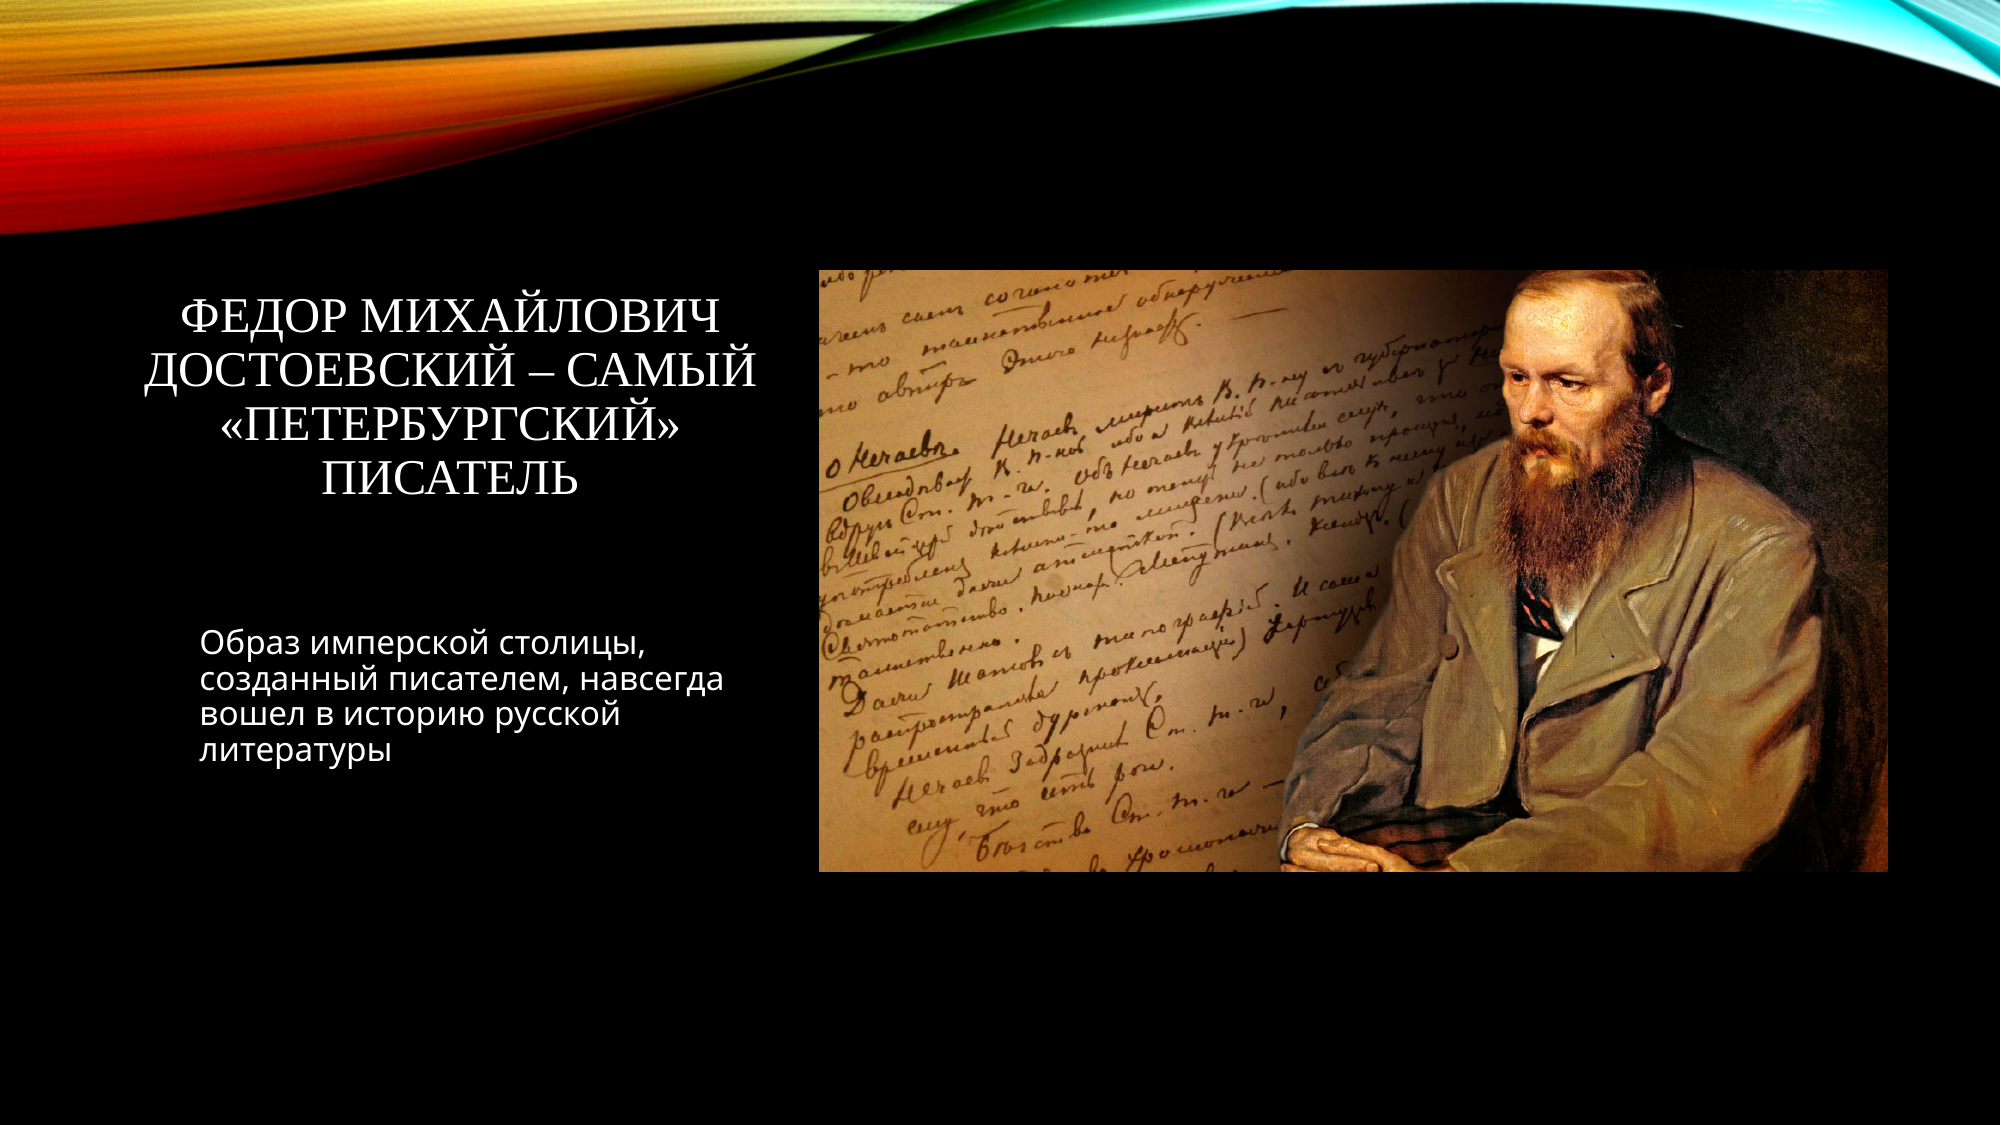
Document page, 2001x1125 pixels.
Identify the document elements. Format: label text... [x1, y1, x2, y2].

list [819, 270, 1888, 872]
picture [0, 0, 2000, 237]
list Образ имперской столицы, созданный писателем, навсегда вошел в историю русской литературы [184, 557, 788, 1021]
title Федор михайлович ДОСТОЕВСКИЙ – самый «петербургский» писатель [114, 249, 788, 513]
